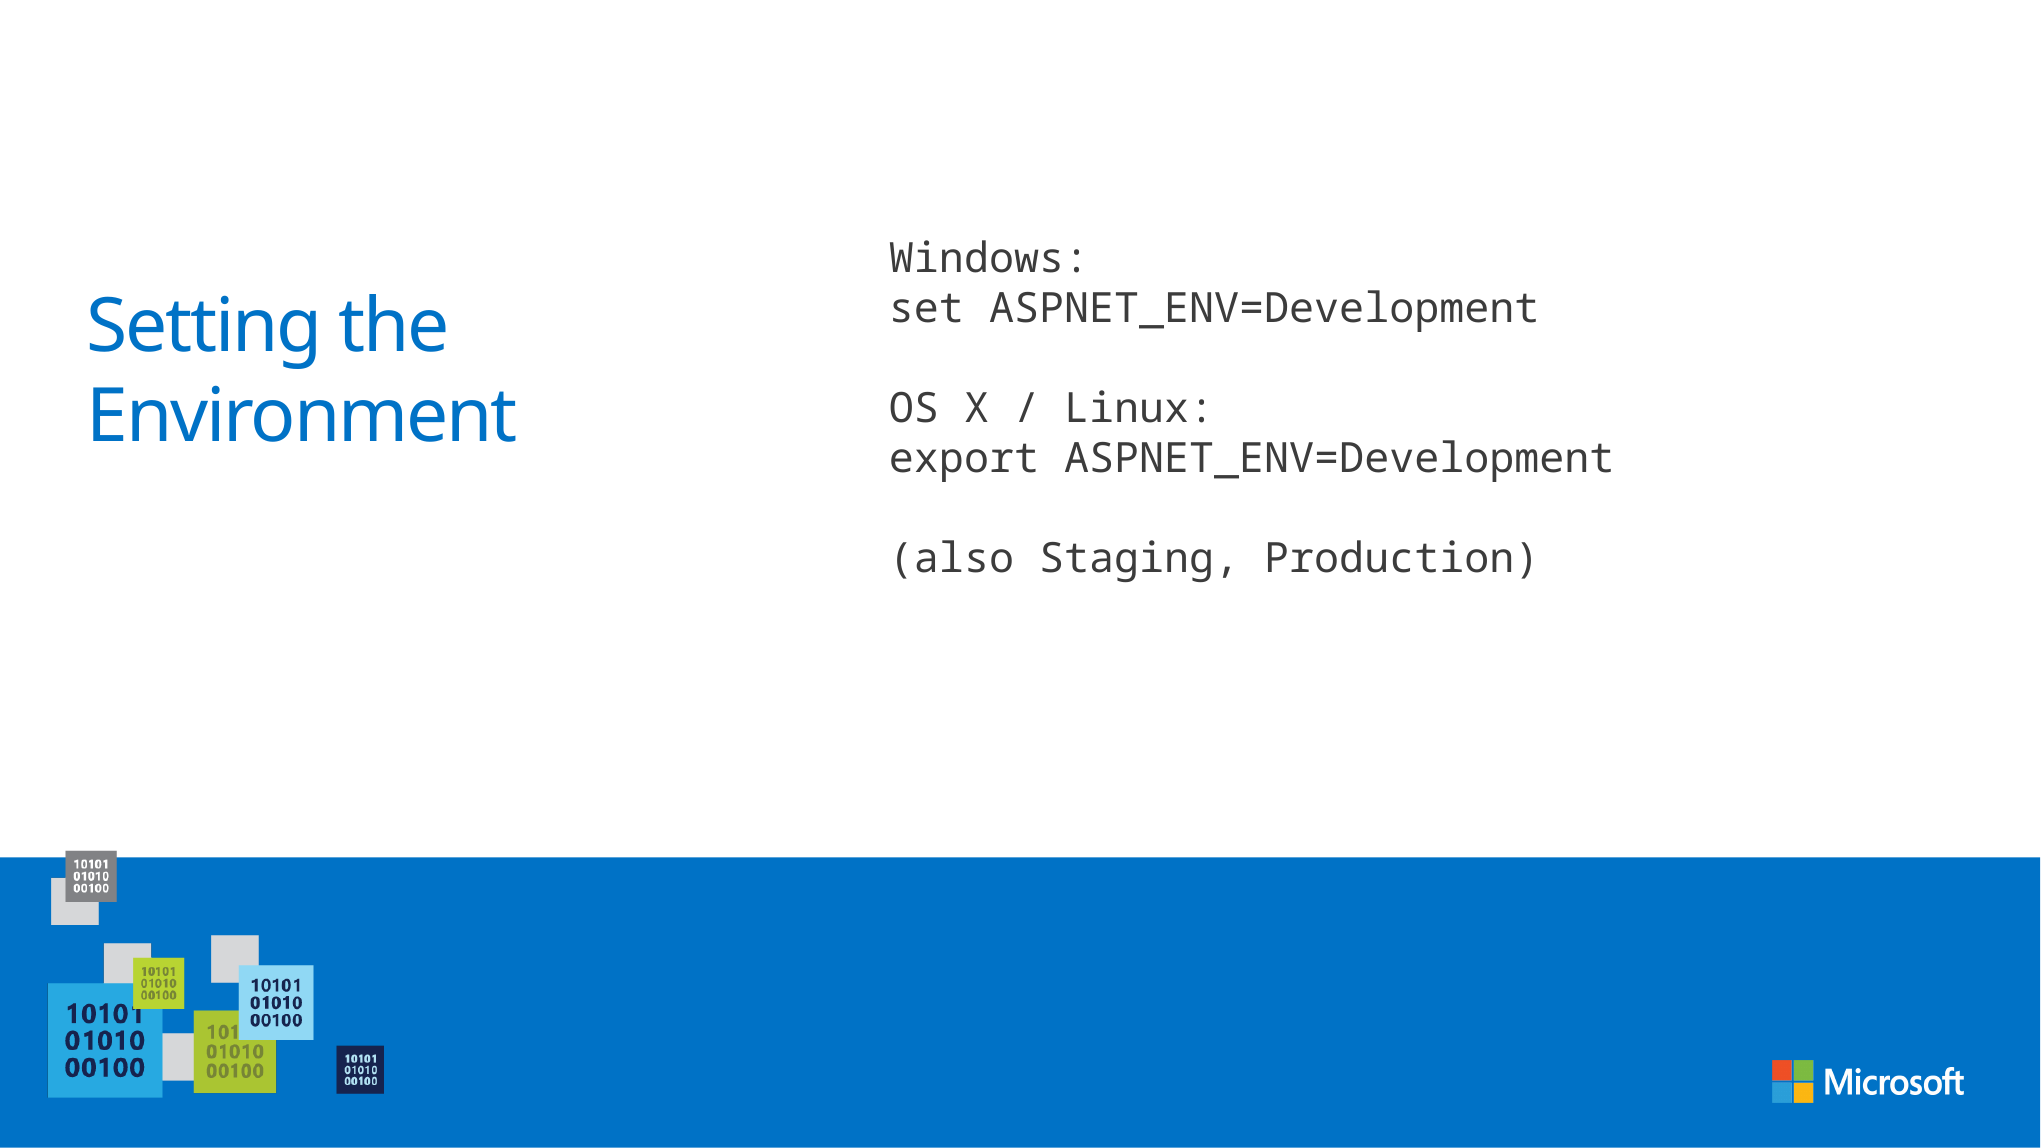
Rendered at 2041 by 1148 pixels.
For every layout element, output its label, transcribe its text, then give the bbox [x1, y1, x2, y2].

picture [1771, 1060, 1964, 1103]
text_box Windows: set ASPNET_ENV=Development OS X / Linux: export ASPNET_ENV=Development (also Staging, Production) [874, 86, 2018, 726]
title Setting the Environment [62, 46, 716, 686]
text_box [0, 857, 2041, 1148]
picture [17, 808, 463, 1133]
